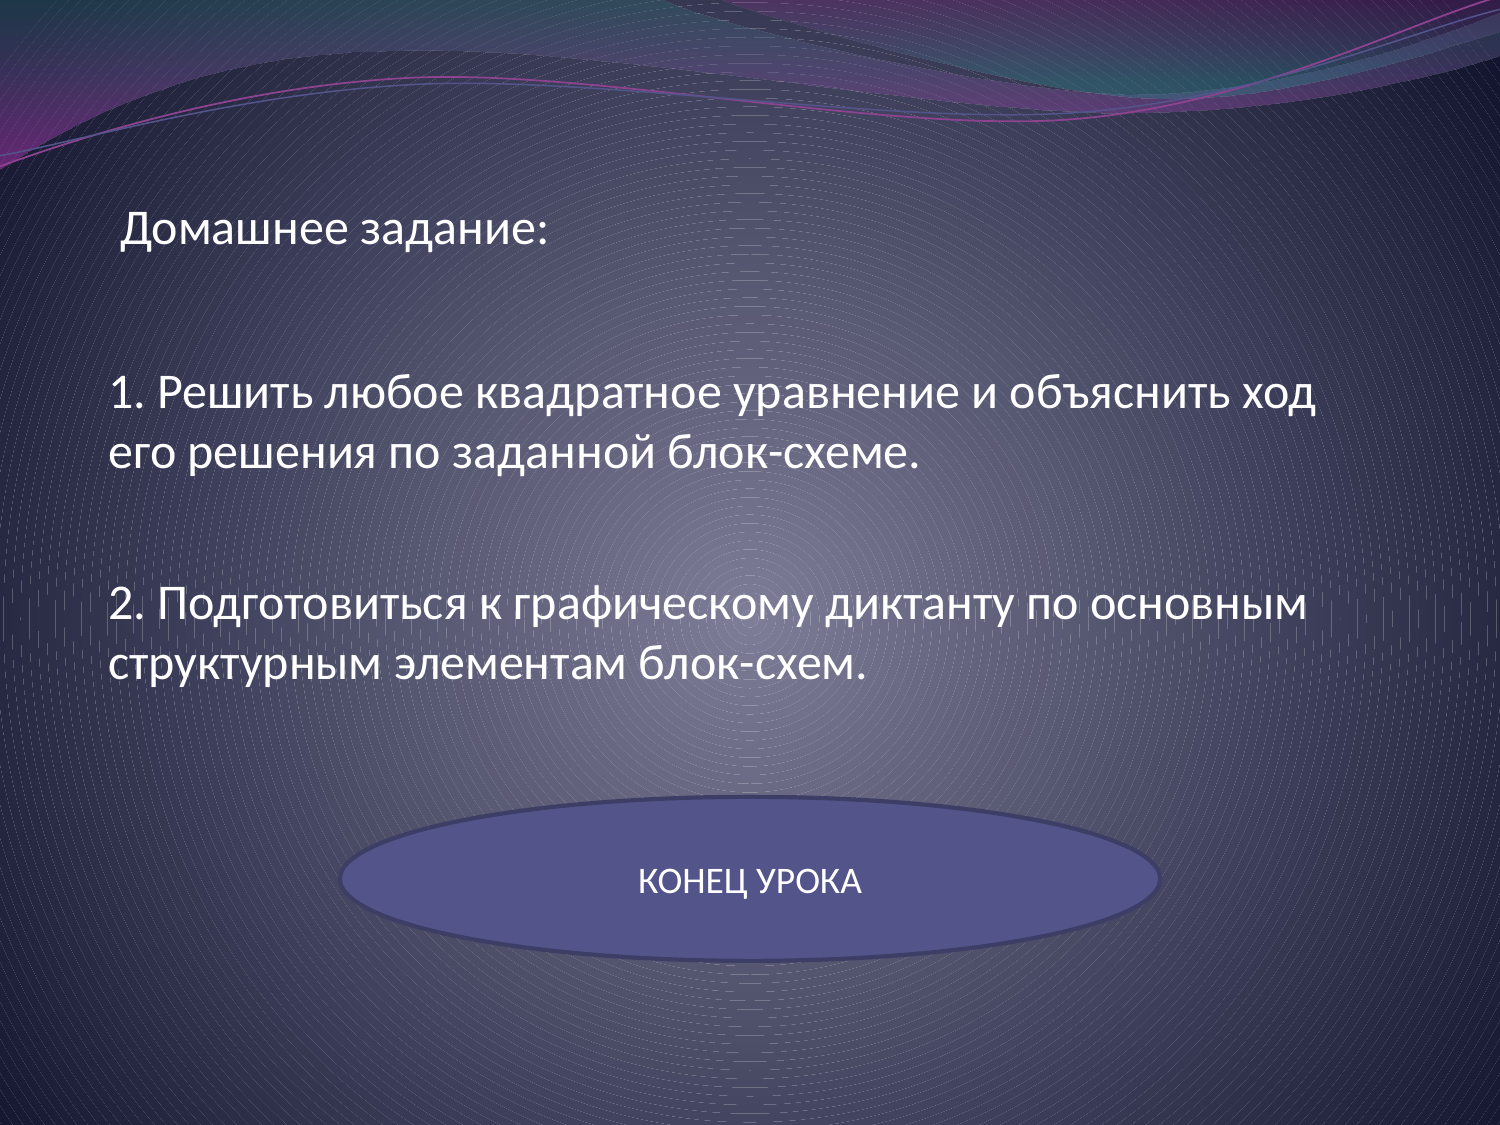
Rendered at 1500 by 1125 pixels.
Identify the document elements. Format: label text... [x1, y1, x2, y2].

text_box 2. Подготовиться к графическому диктанту по основным структурным элементам блок-схем. [93, 562, 1395, 698]
text_box 1. Решить любое квадратное уравнение и объяснить ход его решения по заданной блок-схеме. [93, 351, 1395, 487]
text_box КОНЕЦ УРОКА [337, 794, 1163, 963]
text_box Домашнее задание: [105, 187, 1407, 263]
